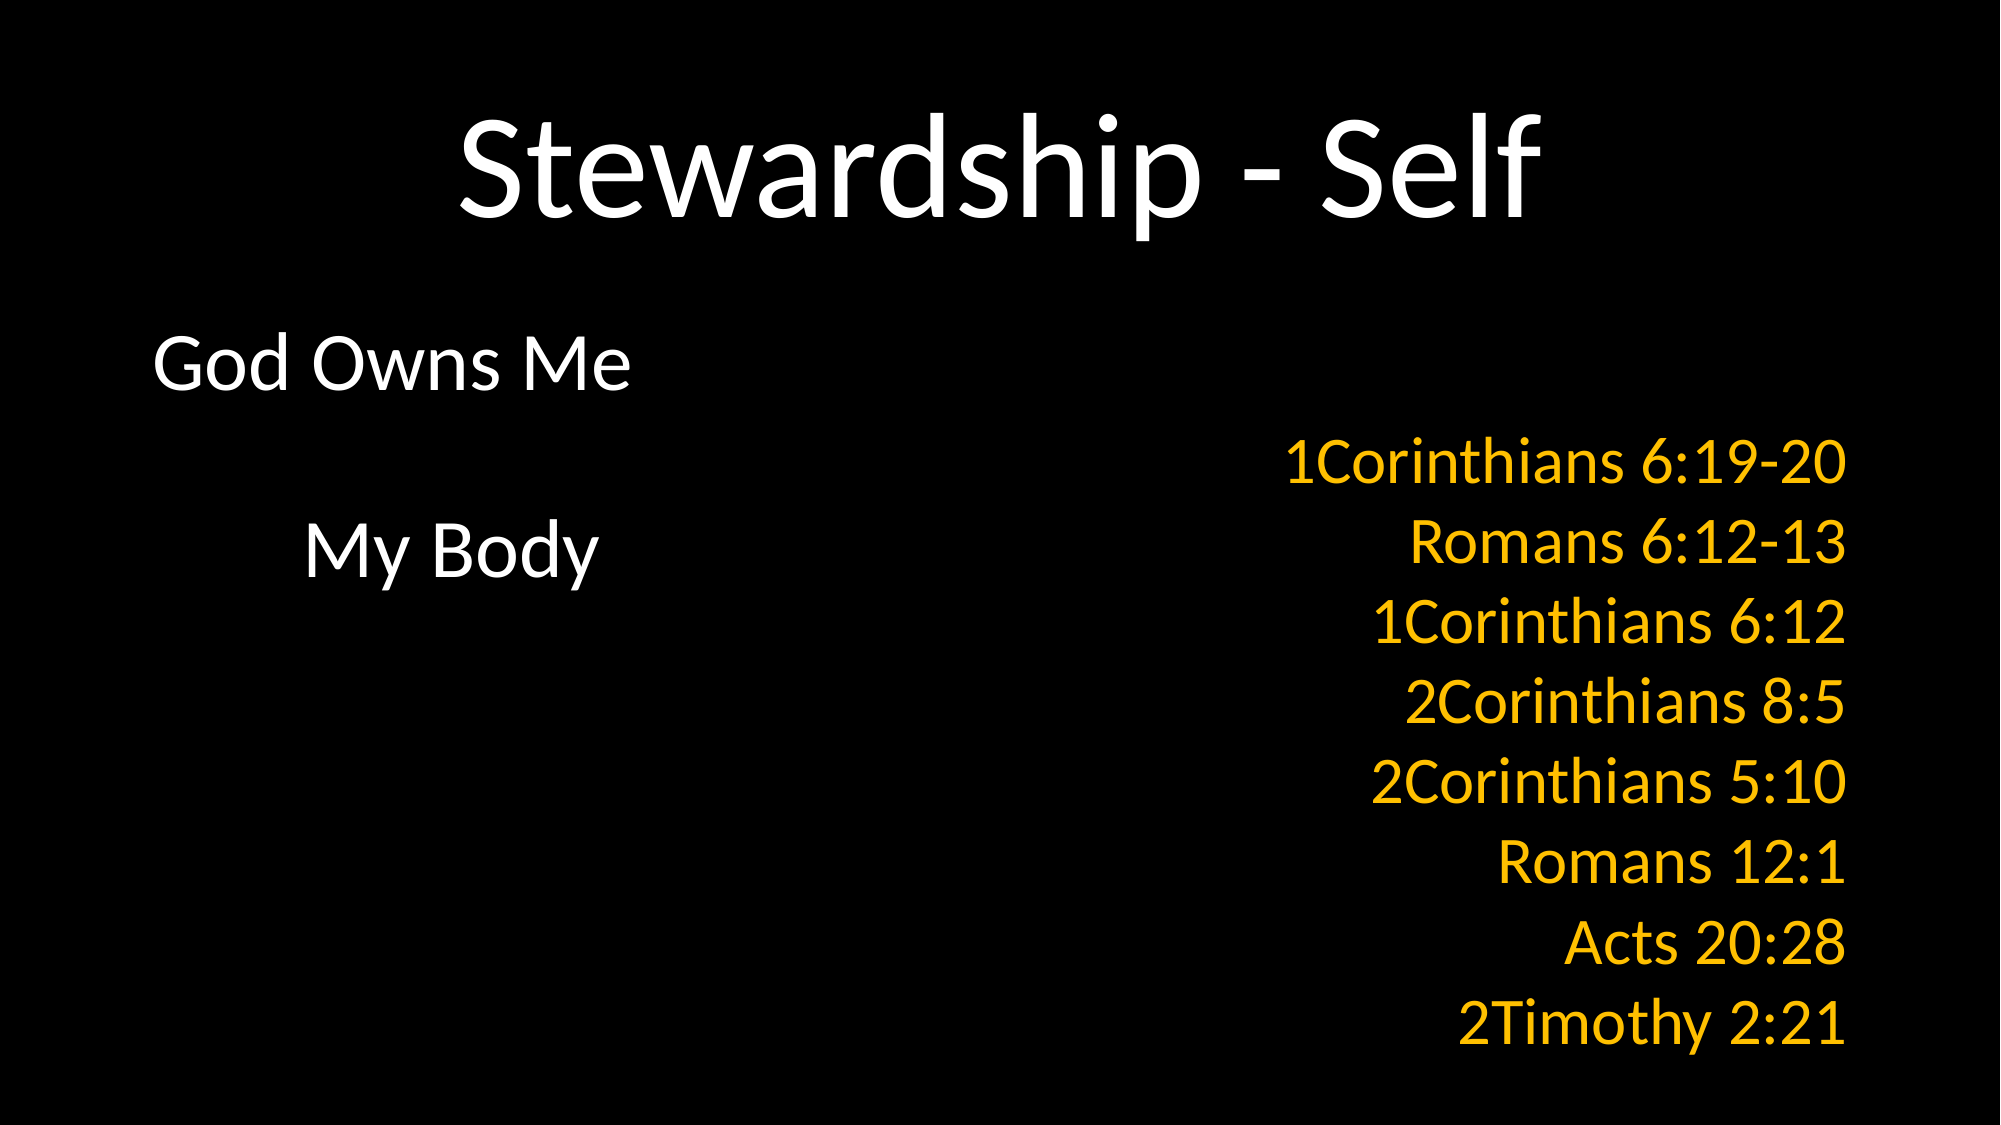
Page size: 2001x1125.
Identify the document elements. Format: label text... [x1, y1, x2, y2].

list 1Corinthians 6:19-20 Romans 6:12-13 1Corinthians 6:12 2Corinthians 8:5 2Corinthians 5:10 Romans 12:1 Acts 20:28 2Timothy 2:21 [913, 299, 1863, 1066]
list God Owns Me My Body [137, 299, 913, 1066]
title Stewardship - Self [137, 59, 1863, 278]
